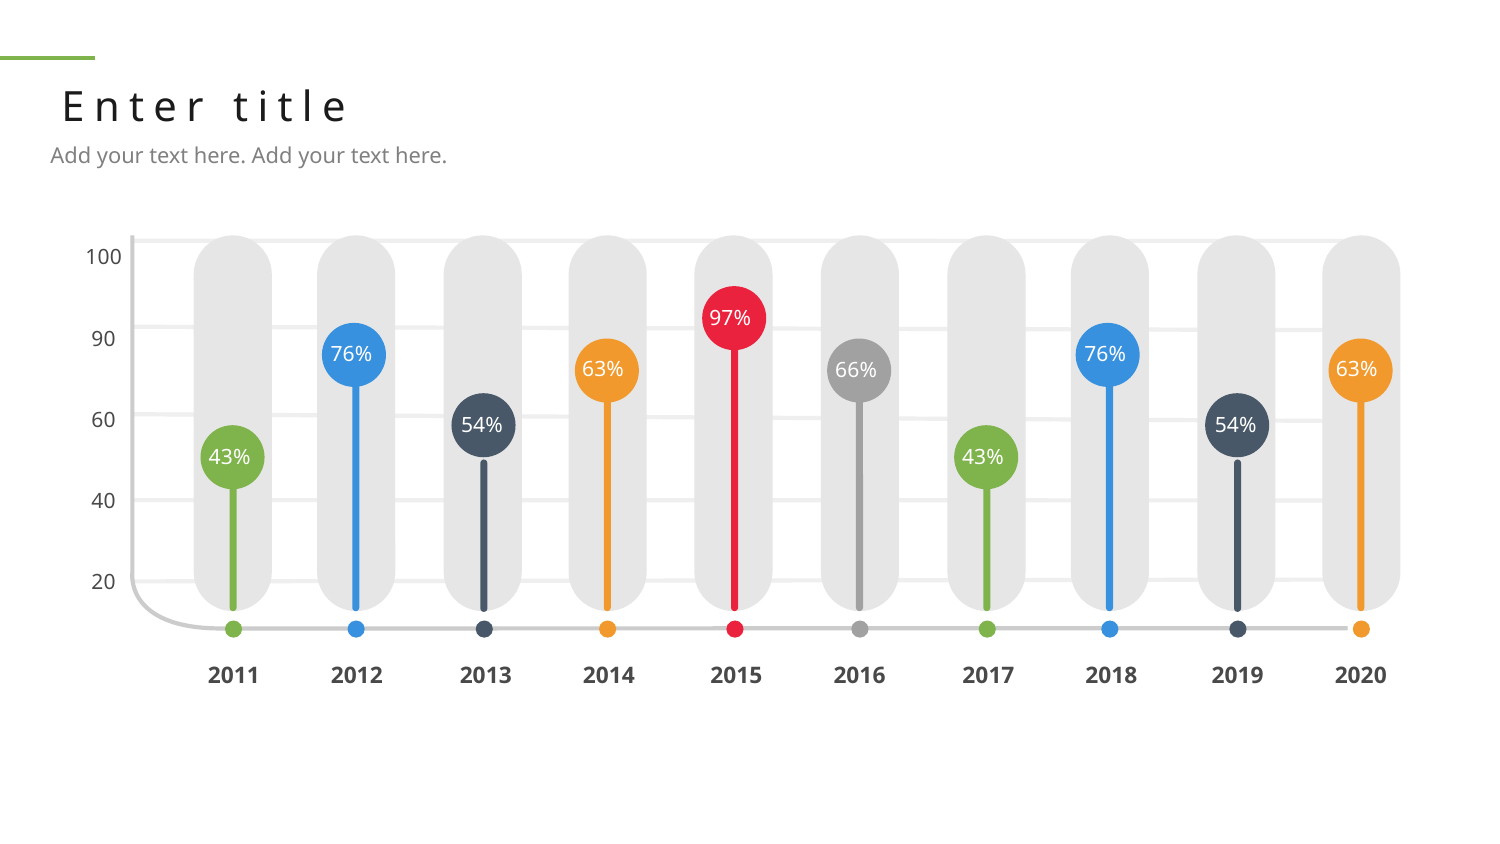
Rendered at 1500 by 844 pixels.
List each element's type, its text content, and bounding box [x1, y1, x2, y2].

text_box 2019 [1211, 659, 1264, 689]
text_box 2016 [833, 659, 886, 689]
text_box 2017 [962, 659, 1015, 689]
text_box 20 [91, 568, 116, 595]
text_box 54% [1214, 410, 1257, 437]
text_box [1322, 235, 1401, 611]
text_box [1205, 393, 1270, 458]
text_box [983, 474, 991, 612]
text_box [947, 235, 1026, 612]
text_box [855, 382, 864, 612]
text_box 40 [91, 487, 116, 513]
text_box [317, 235, 396, 611]
text_box Add your text here. Add your text here. [35, 134, 671, 176]
text_box [229, 474, 237, 612]
text_box 90 [91, 324, 116, 351]
text_box [347, 620, 365, 638]
text_box [1229, 620, 1247, 638]
text_box 43% [962, 443, 1005, 470]
text_box 2015 [710, 659, 763, 689]
text_box [132, 235, 1348, 629]
text_box [1234, 459, 1242, 612]
text_box [1352, 620, 1370, 638]
text_box 2011 [207, 659, 260, 689]
text_box [726, 620, 744, 638]
text_box [1105, 381, 1114, 612]
text_box 66% [835, 356, 878, 382]
text_box [1328, 338, 1393, 403]
text_box [851, 620, 869, 638]
text_box 63% [582, 355, 625, 381]
text_box [1070, 235, 1149, 612]
text_box [1197, 235, 1276, 612]
text_box [443, 235, 522, 611]
text_box [702, 286, 767, 350]
text_box 2020 [1334, 659, 1387, 689]
text_box 63% [1335, 355, 1378, 381]
text_box [603, 381, 611, 612]
text_box [352, 381, 360, 612]
text_box 76% [330, 340, 373, 366]
text_box [1357, 381, 1365, 612]
text_box Enter title [46, 82, 361, 134]
text_box 43% [208, 443, 251, 470]
text_box 76% [1084, 340, 1127, 366]
text_box [599, 620, 617, 638]
text_box [1101, 620, 1119, 638]
text_box [827, 338, 892, 403]
text_box 2018 [1085, 659, 1138, 689]
text_box [954, 425, 1019, 490]
text_box 97% [709, 304, 752, 331]
text_box [978, 620, 996, 638]
text_box 60 [91, 406, 116, 432]
text_box [193, 235, 272, 611]
text_box [1075, 322, 1140, 387]
text_box [475, 620, 493, 638]
text_box [480, 459, 488, 612]
text_box [820, 235, 899, 612]
text_box [200, 425, 265, 490]
text_box [574, 338, 639, 403]
text_box [694, 235, 773, 612]
text_box [731, 331, 739, 612]
text_box 2013 [459, 659, 512, 689]
text_box [568, 235, 647, 612]
text_box 100 [85, 243, 123, 270]
text_box 2012 [330, 659, 383, 689]
text_box [451, 393, 516, 458]
text_box [224, 620, 243, 638]
text_box [321, 322, 386, 387]
text_box 2014 [582, 659, 635, 689]
text_box 54% [461, 410, 504, 437]
